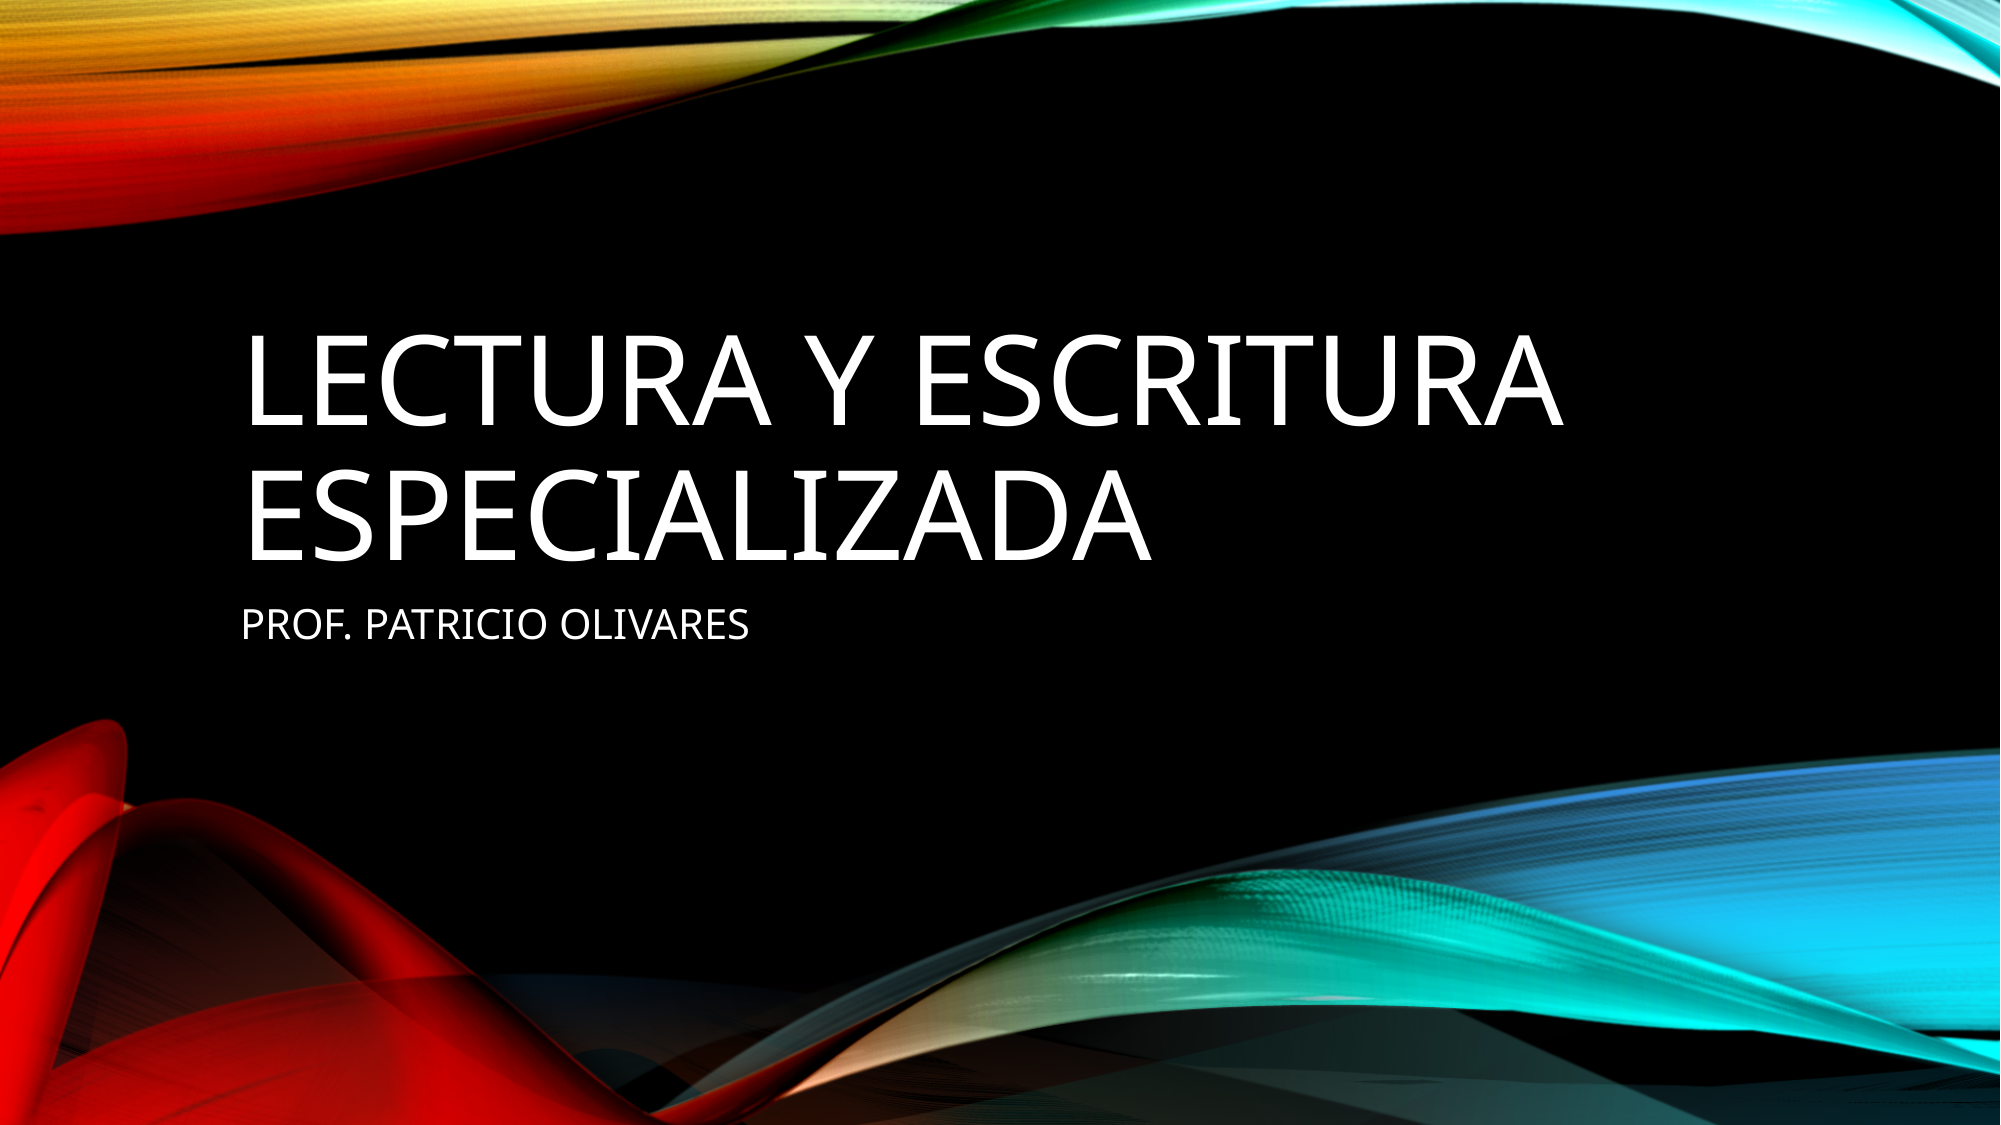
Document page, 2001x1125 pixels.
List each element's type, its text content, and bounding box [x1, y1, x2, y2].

picture [0, 717, 2000, 1125]
subtitle PROF. PATRICIO OLIVARES [225, 595, 1775, 709]
picture [0, 0, 2000, 237]
title LECTURA Y ESCRITURA ESPECIALIZADA [225, 295, 1775, 595]
